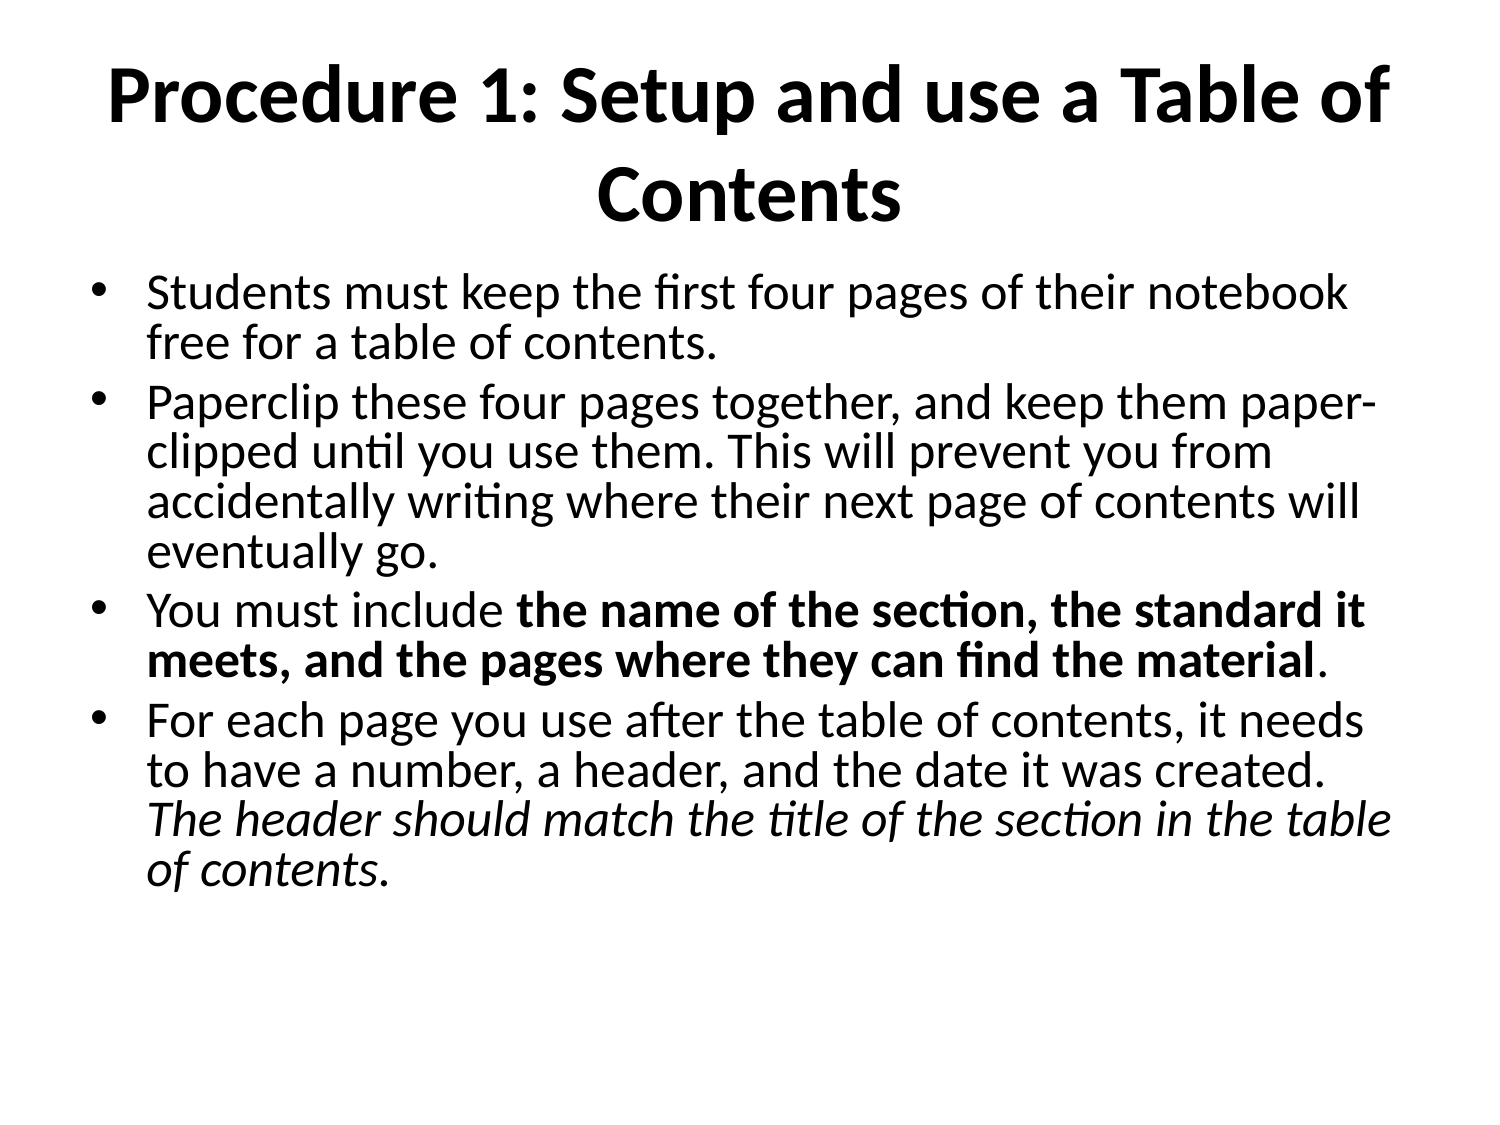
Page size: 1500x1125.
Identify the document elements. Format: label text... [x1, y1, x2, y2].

list Students must keep the first four pages of their notebook free for a table of contents. Paperclip these four pages together, and keep them paper-clipped until you use them. This will prevent you from accidentally writing where their next page of contents will eventually go. You must include the name of the section, the standard it meets, and the pages where they can find the material. For each page you use after the table of contents, it needs to have a number, a header, and the date it was created. The header should match the title of the section in the table of contents. [75, 262, 1425, 1005]
title Procedure 1: Setup and use a Table of Contents [75, 45, 1425, 233]
